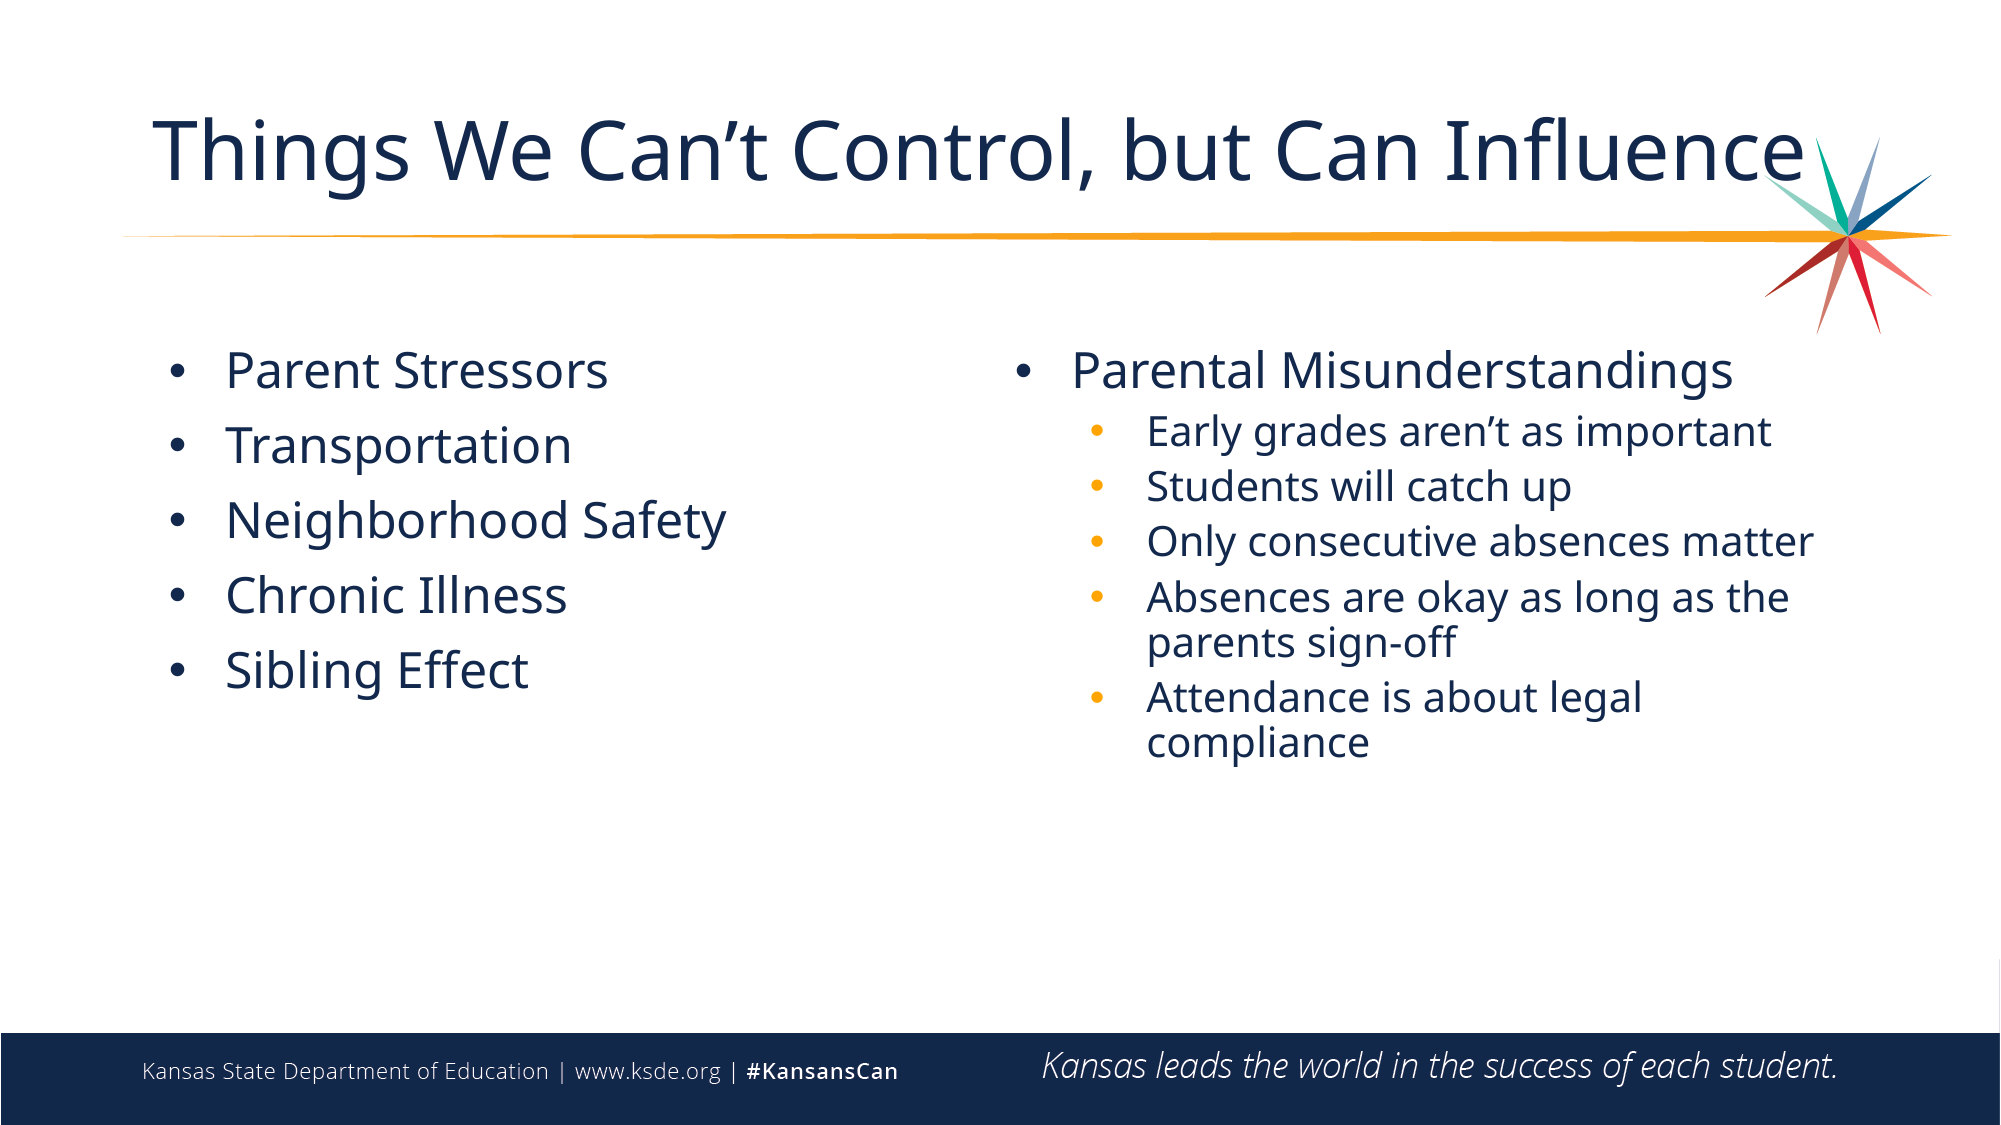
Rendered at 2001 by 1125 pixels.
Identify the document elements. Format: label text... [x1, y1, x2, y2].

list Parent Stressors Transportation Neighborhood Safety Chronic Illness Sibling Effect [153, 338, 999, 828]
picture [0, 0, 2000, 1125]
list Parental Misunderstandings Early grades aren’t as important Students will catch up Only consecutive absences matter Absences are okay as long as the parents sign-off Attendance is about legal compliance [999, 338, 1851, 828]
title Things We Can’t Control, but Can Influence [137, 59, 1863, 249]
